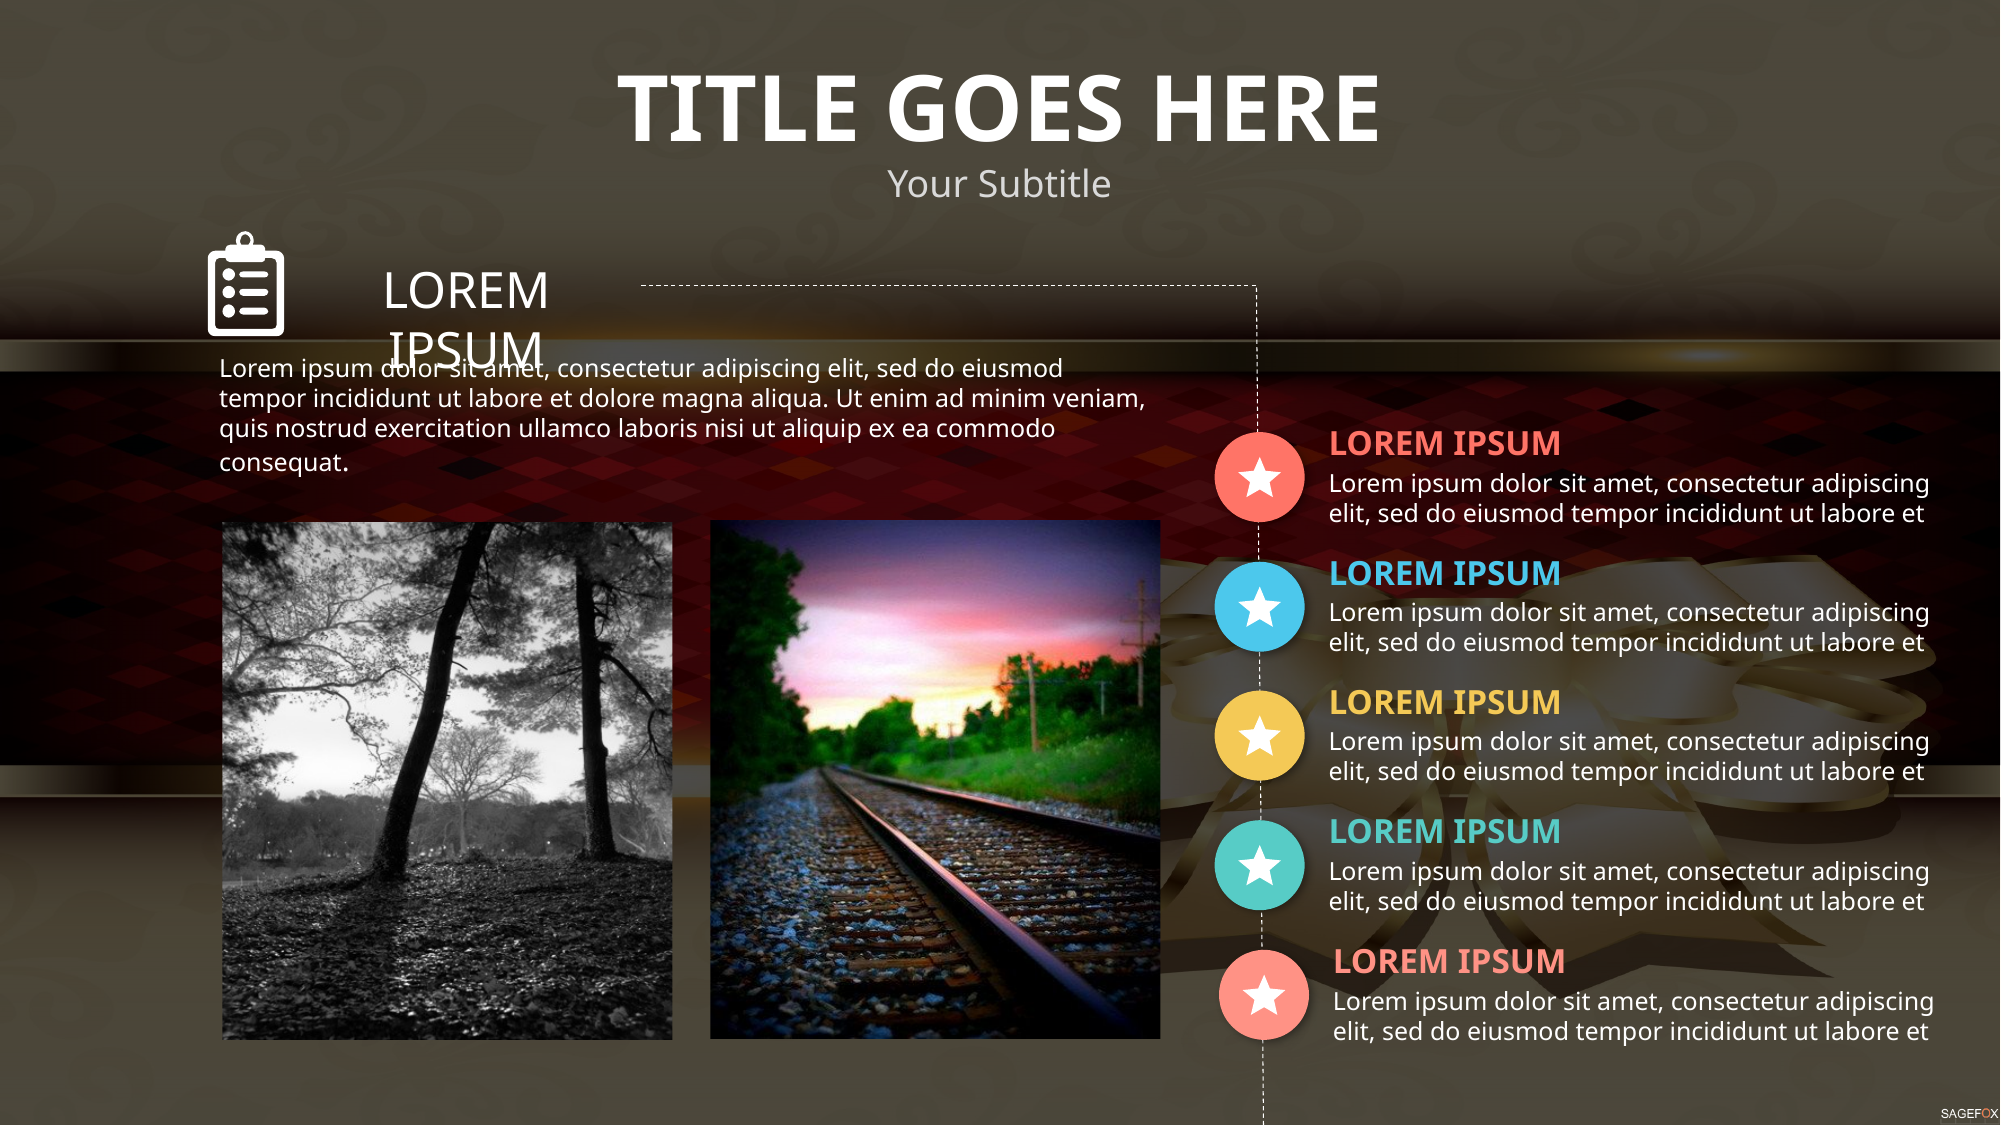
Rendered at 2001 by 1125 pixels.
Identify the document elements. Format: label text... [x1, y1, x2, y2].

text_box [1214, 820, 1305, 911]
text_box LOREM IPSUM Lorem ipsum dolor sit amet, consectetur adipiscing elit, sed do eiusmod tempor incididunt ut labore et [1318, 675, 1953, 791]
text_box [709, 520, 1161, 1039]
text_box LOREM IPSUM Lorem ipsum dolor sit amet, consectetur adipiscing elit, sed do eiusmod tempor incididunt ut labore et [1318, 805, 1953, 921]
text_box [1256, 652, 1264, 690]
text_box LOREM IPSUM Lorem ipsum dolor sit amet, consectetur adipiscing elit, sed do eiusmod tempor incididunt ut labore et [1318, 546, 1953, 662]
text_box LOREM IPSUM Lorem ipsum dolor sit amet, consectetur adipiscing elit, sed do eiusmod tempor incididunt ut labore et [1322, 935, 1958, 1050]
picture [0, 0, 2001, 1125]
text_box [1218, 949, 1309, 1040]
text_box LOREM IPSUM Lorem ipsum dolor sit amet, consectetur adipiscing elit, sed do eiusmod tempor incididunt ut labore et [1318, 417, 1953, 533]
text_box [1256, 287, 1264, 432]
text_box [221, 521, 673, 1041]
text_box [1256, 781, 1264, 820]
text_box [1214, 432, 1305, 523]
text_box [1214, 561, 1305, 652]
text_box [1256, 1040, 1264, 1125]
text_box TITLE GOES HERE Your Subtitle [548, 42, 1452, 212]
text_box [1214, 690, 1305, 781]
text_box LOREM IPSUM [292, 250, 642, 344]
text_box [1256, 523, 1264, 561]
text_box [1256, 911, 1264, 949]
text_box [207, 231, 285, 337]
text_box Lorem ipsum dolor sit amet, consectetur adipiscing elit, sed do eiusmod tempor incididunt ut labore et dolore magna aliqua. Ut enim ad minim veniam, quis nostrud exercitation ullamco laboris nisi ut aliquip ex ea commodo consequat. [204, 344, 1168, 485]
